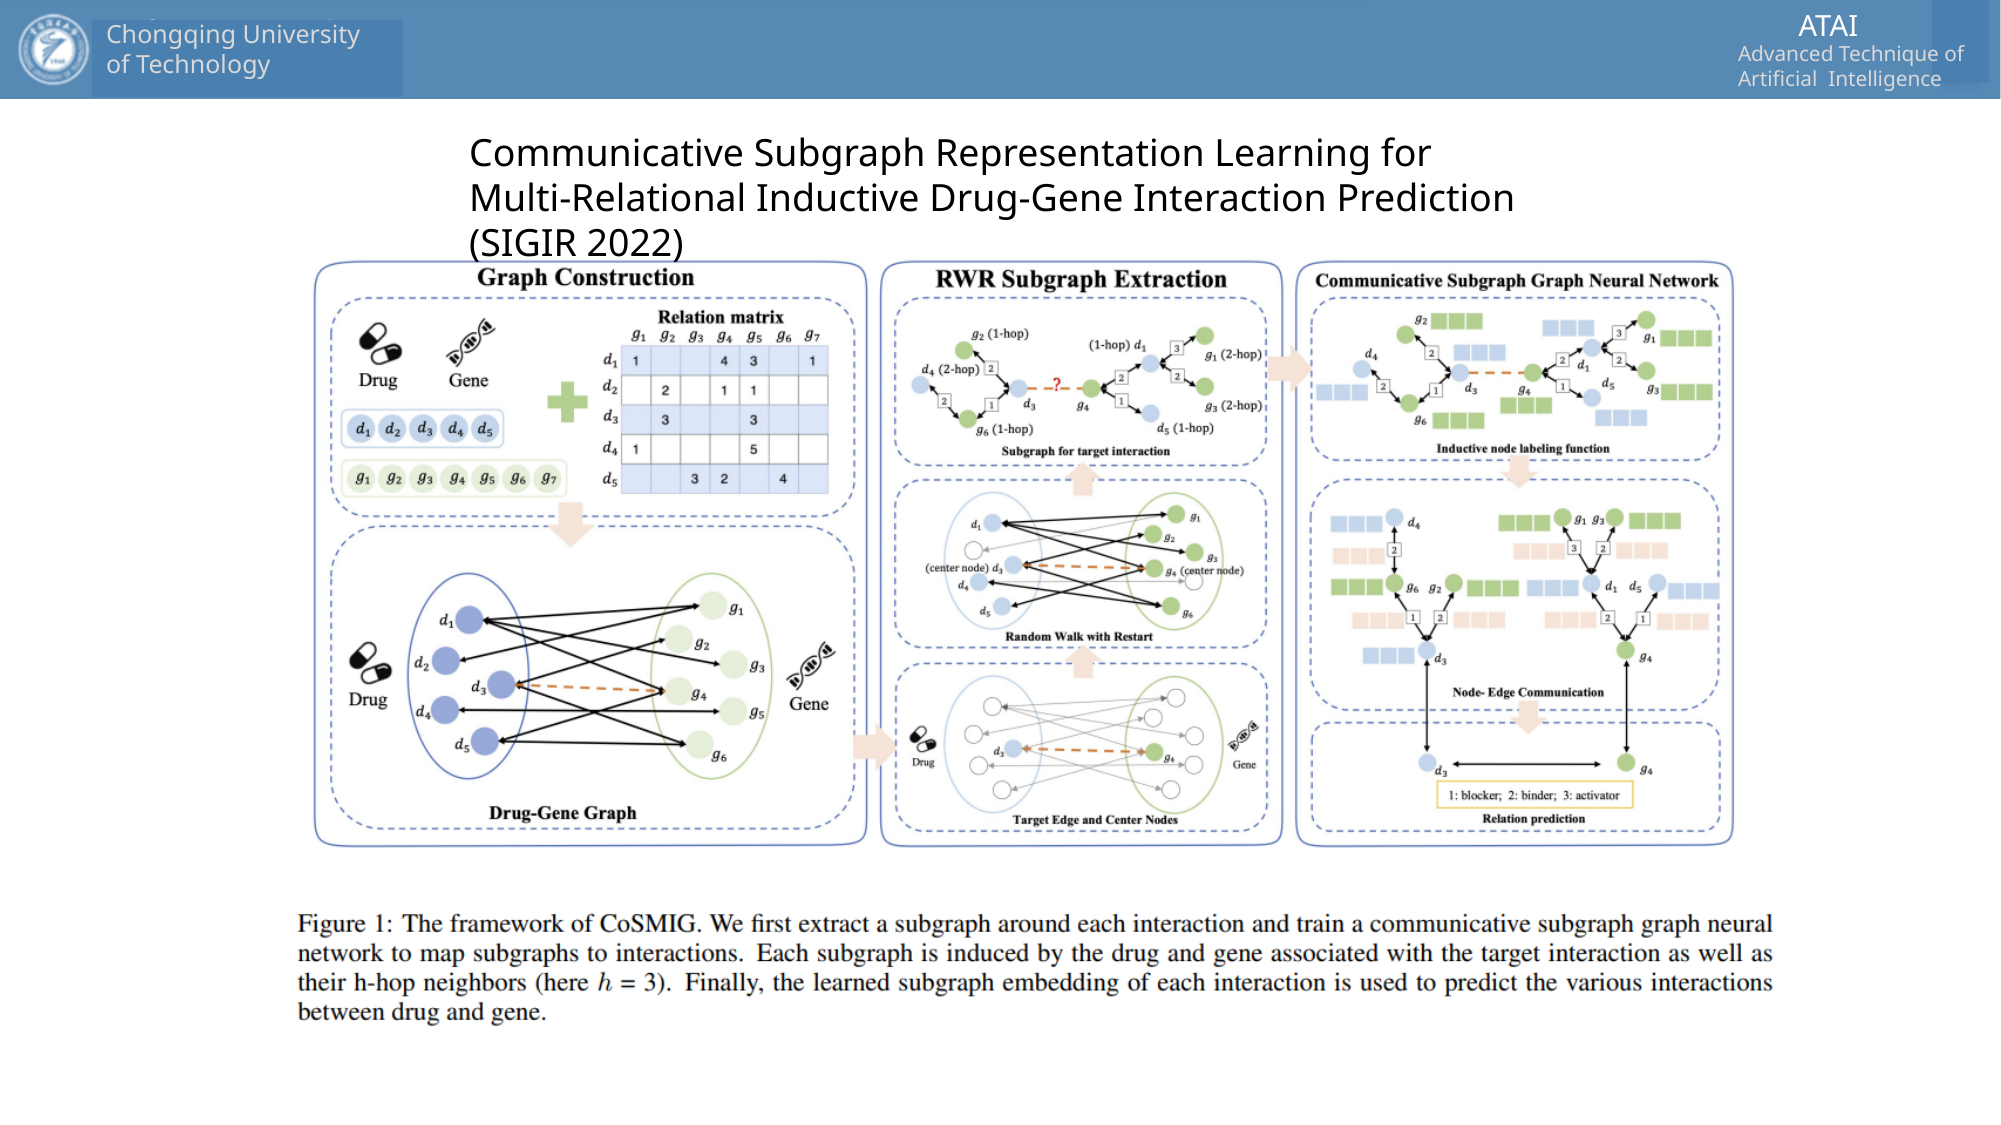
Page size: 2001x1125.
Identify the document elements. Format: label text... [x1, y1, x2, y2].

picture [1932, 0, 1989, 83]
text_box Communicative Subgraph Representation Learning for Multi-Relational Inductive Drug-Gene Interaction Prediction (SIGIR 2022) [454, 121, 1546, 257]
picture [288, 257, 1782, 1034]
picture [92, 20, 403, 97]
